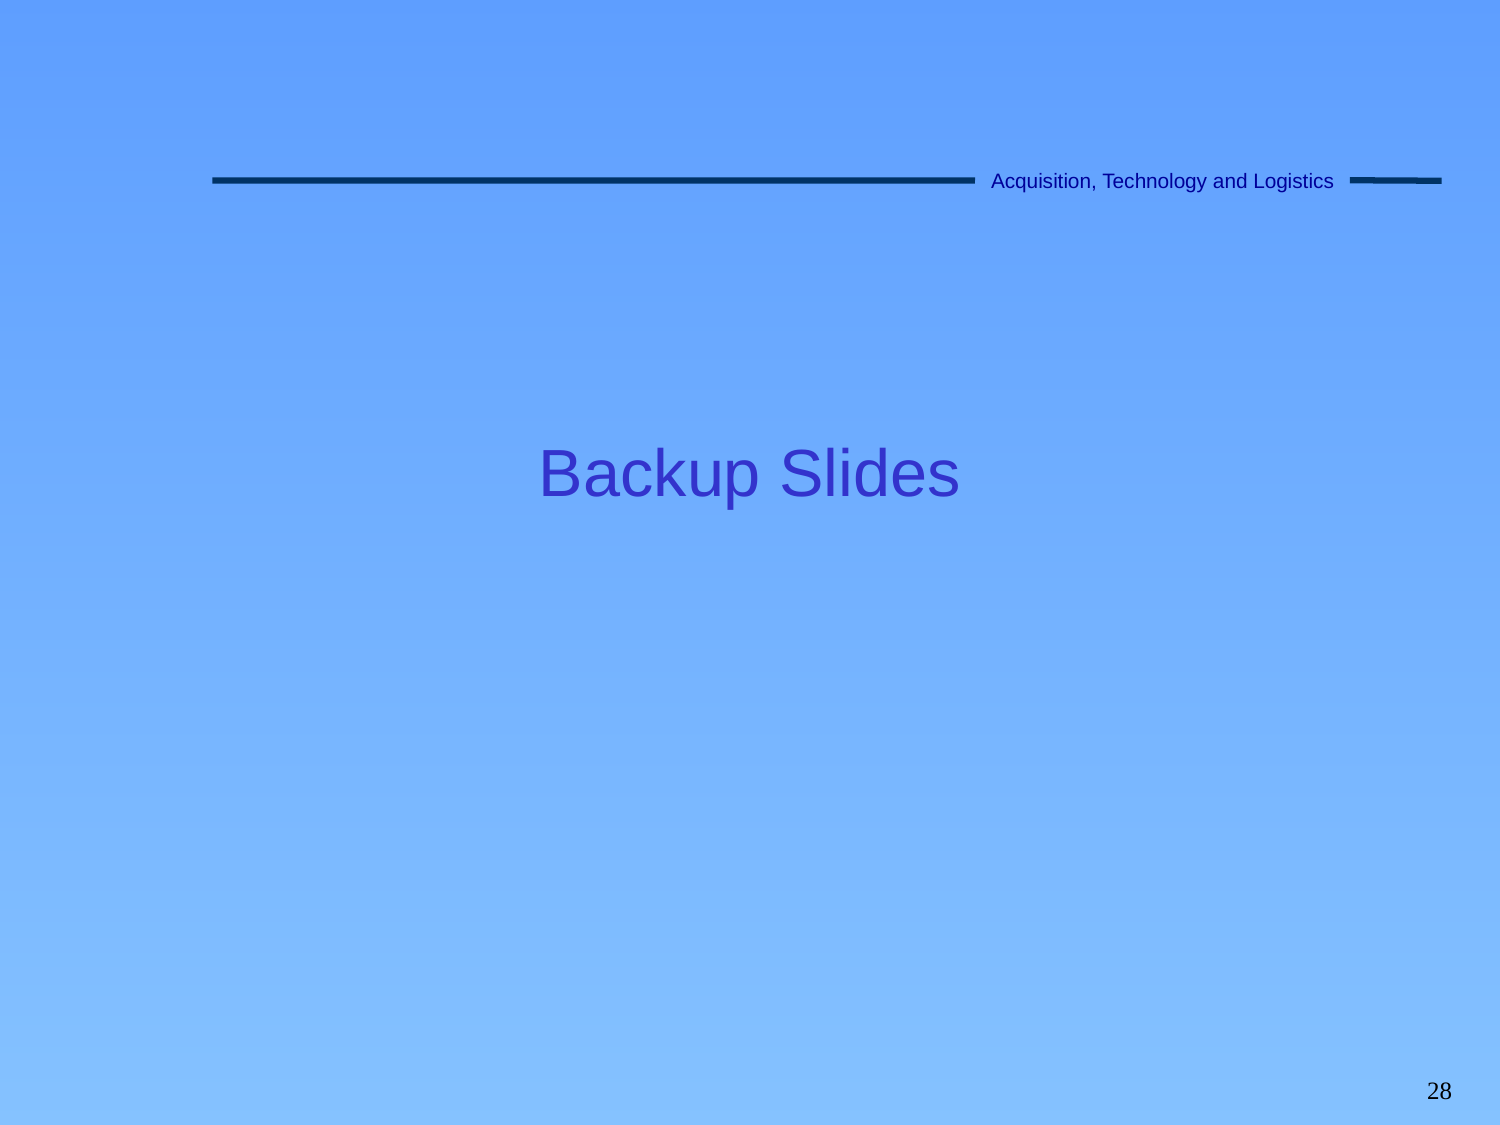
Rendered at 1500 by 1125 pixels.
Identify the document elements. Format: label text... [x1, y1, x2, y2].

title Backup Slides [112, 349, 1388, 591]
